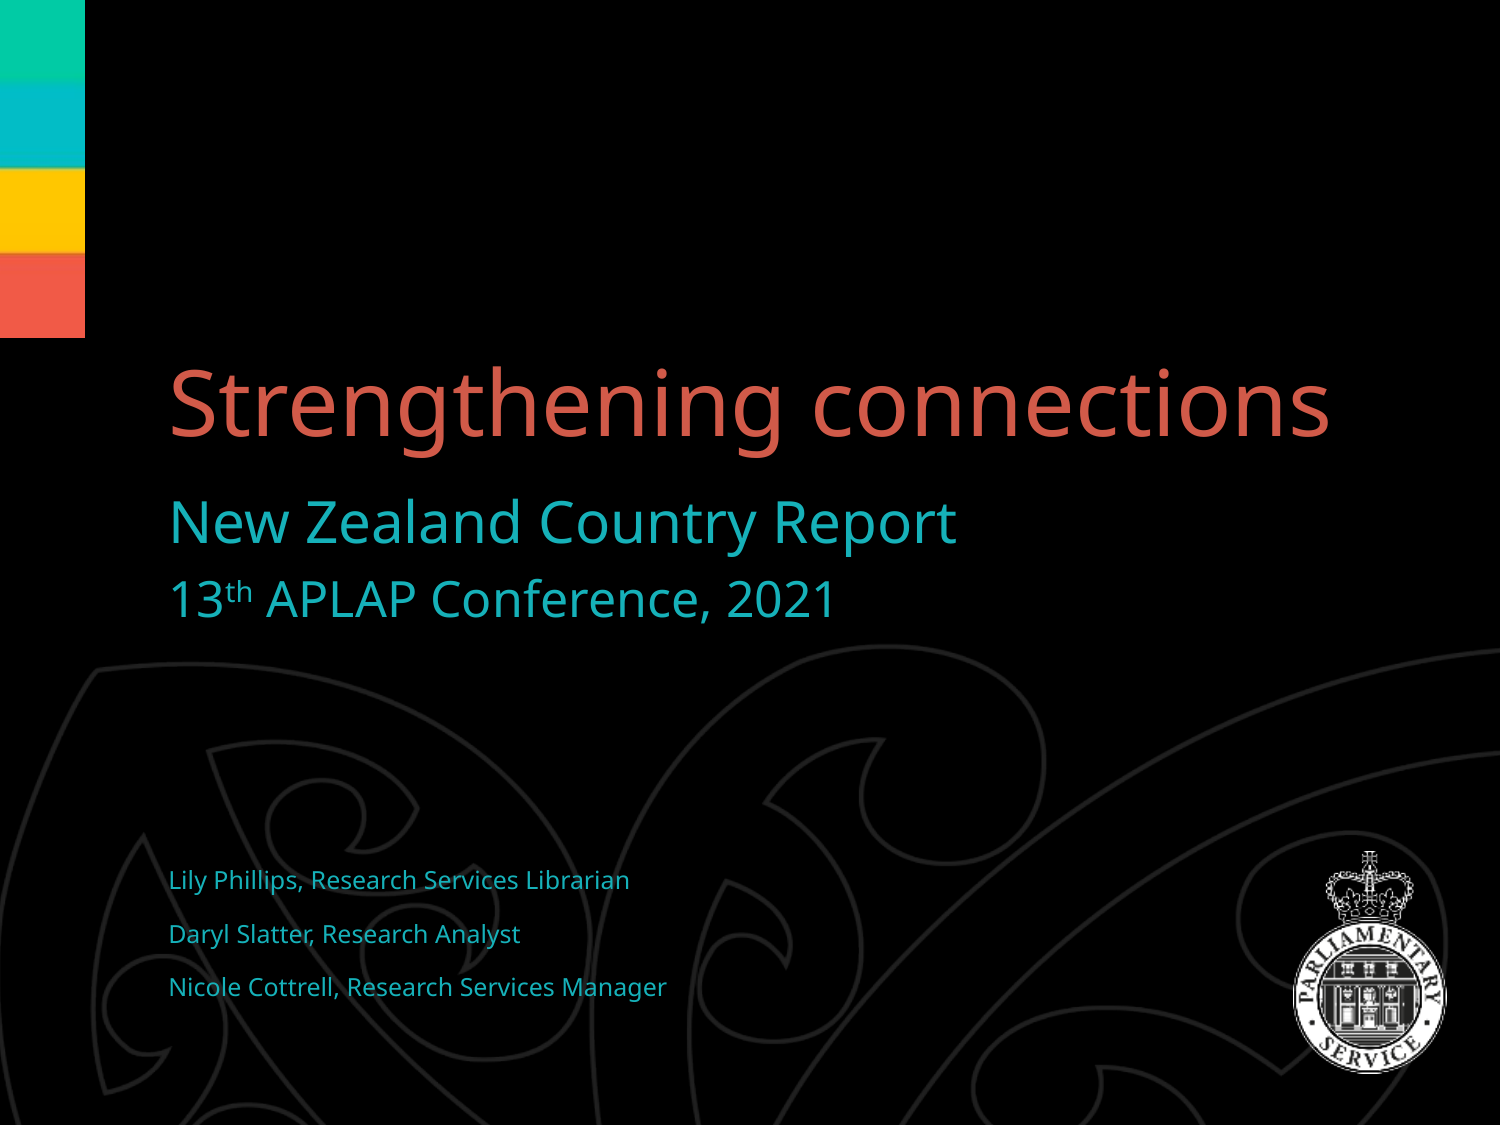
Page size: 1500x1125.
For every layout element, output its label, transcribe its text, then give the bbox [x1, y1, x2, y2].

list New Zealand Country Report 13th APLAP Conference, 2021 Lily Phillips, Research Services Librarian Daryl Slatter, Research Analyst Nicole Cottrell, Research Services Manager [153, 486, 1455, 1057]
list Strengthening connections [153, 350, 1455, 486]
picture [0, 0, 85, 338]
picture [0, 628, 1500, 1125]
